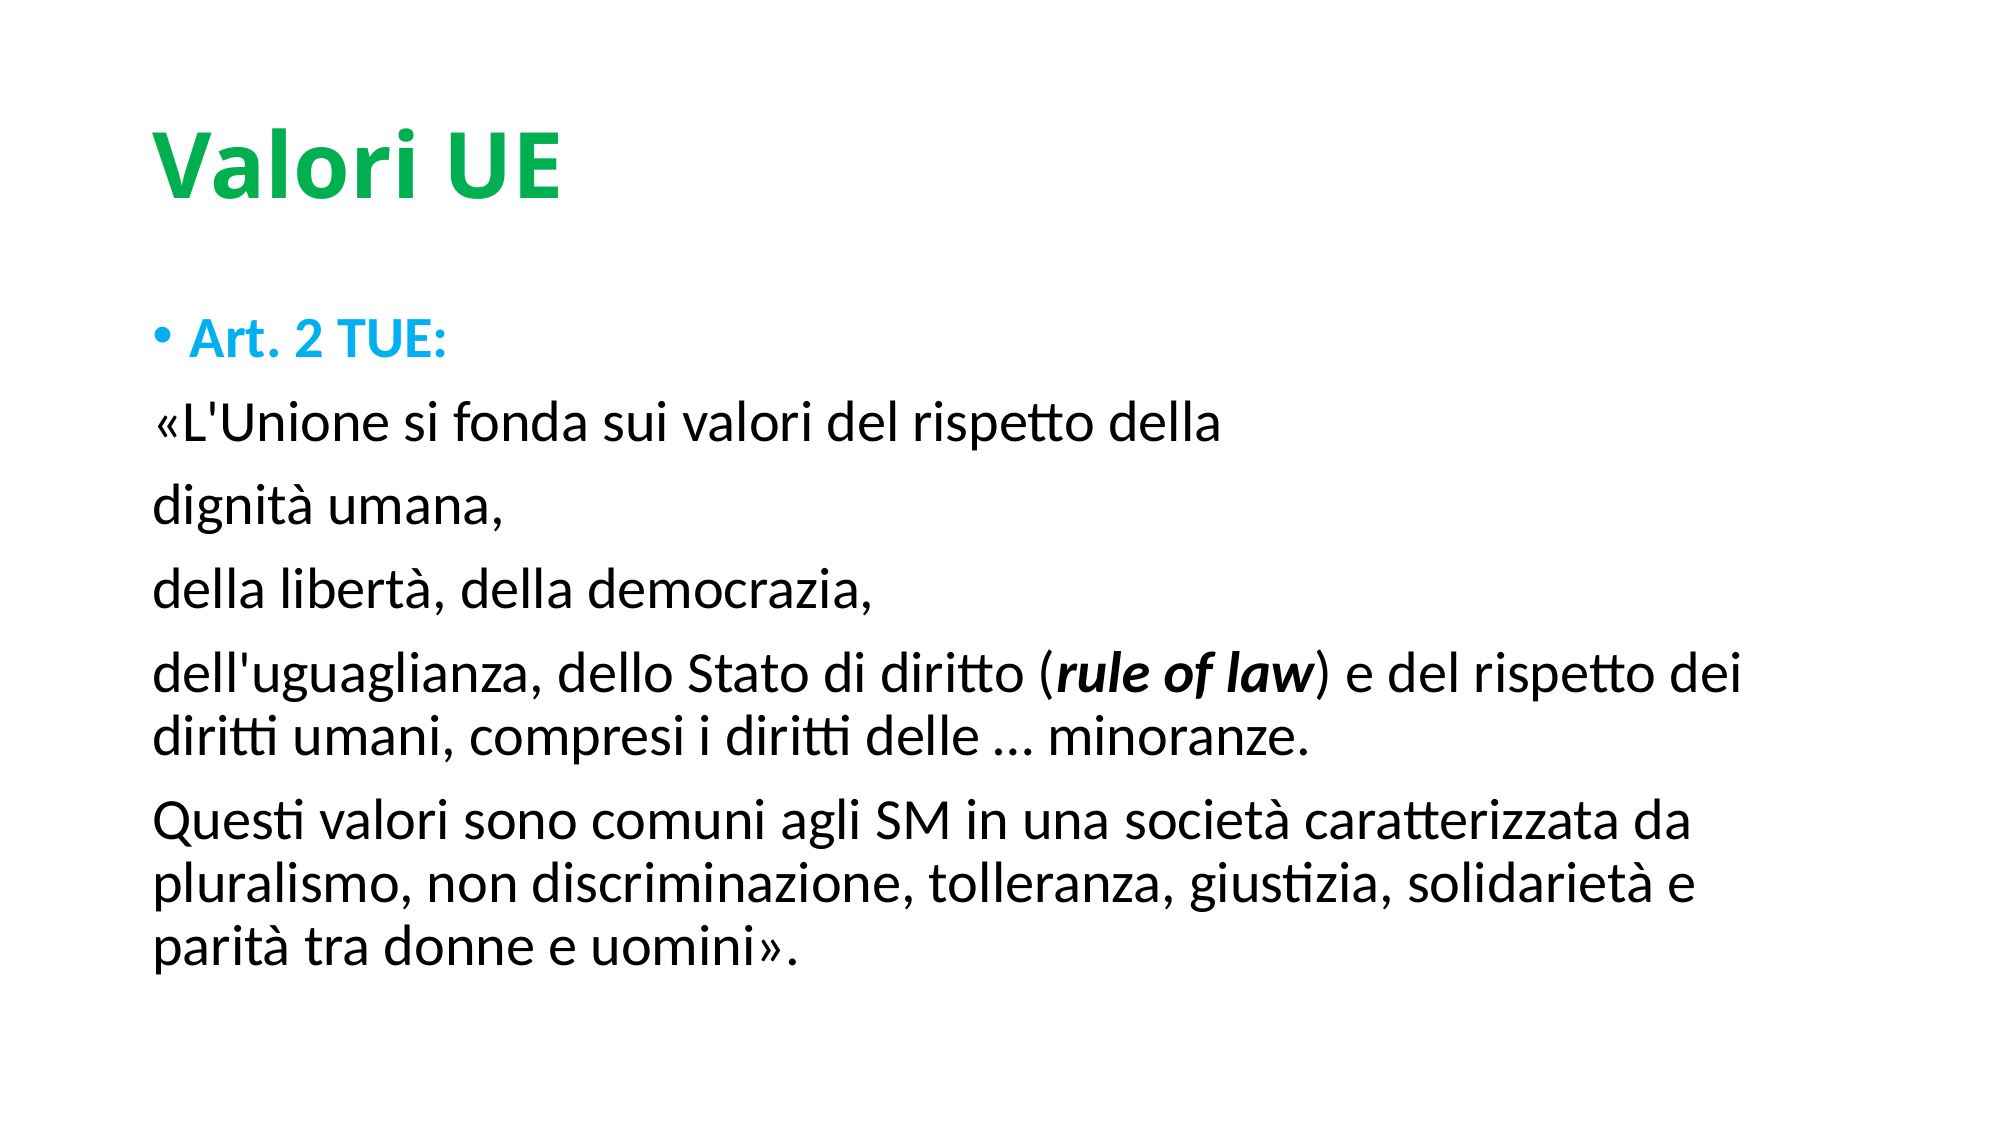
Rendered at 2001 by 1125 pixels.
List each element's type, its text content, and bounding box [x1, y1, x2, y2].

title Valori UE [137, 59, 1863, 278]
list Art. 2 TUE: «L'Unione si fonda sui valori del rispetto della dignità umana, della libertà, della democrazia, dell'uguaglianza, dello Stato di diritto (rule of law) e del rispetto dei diritti umani, compresi i diritti delle … minoranze. Questi valori sono comuni agli SM in una società caratterizzata da pluralismo, non discriminazione, tolleranza, giustizia, solidarietà e parità tra donne e uomini». [137, 299, 1863, 1014]
